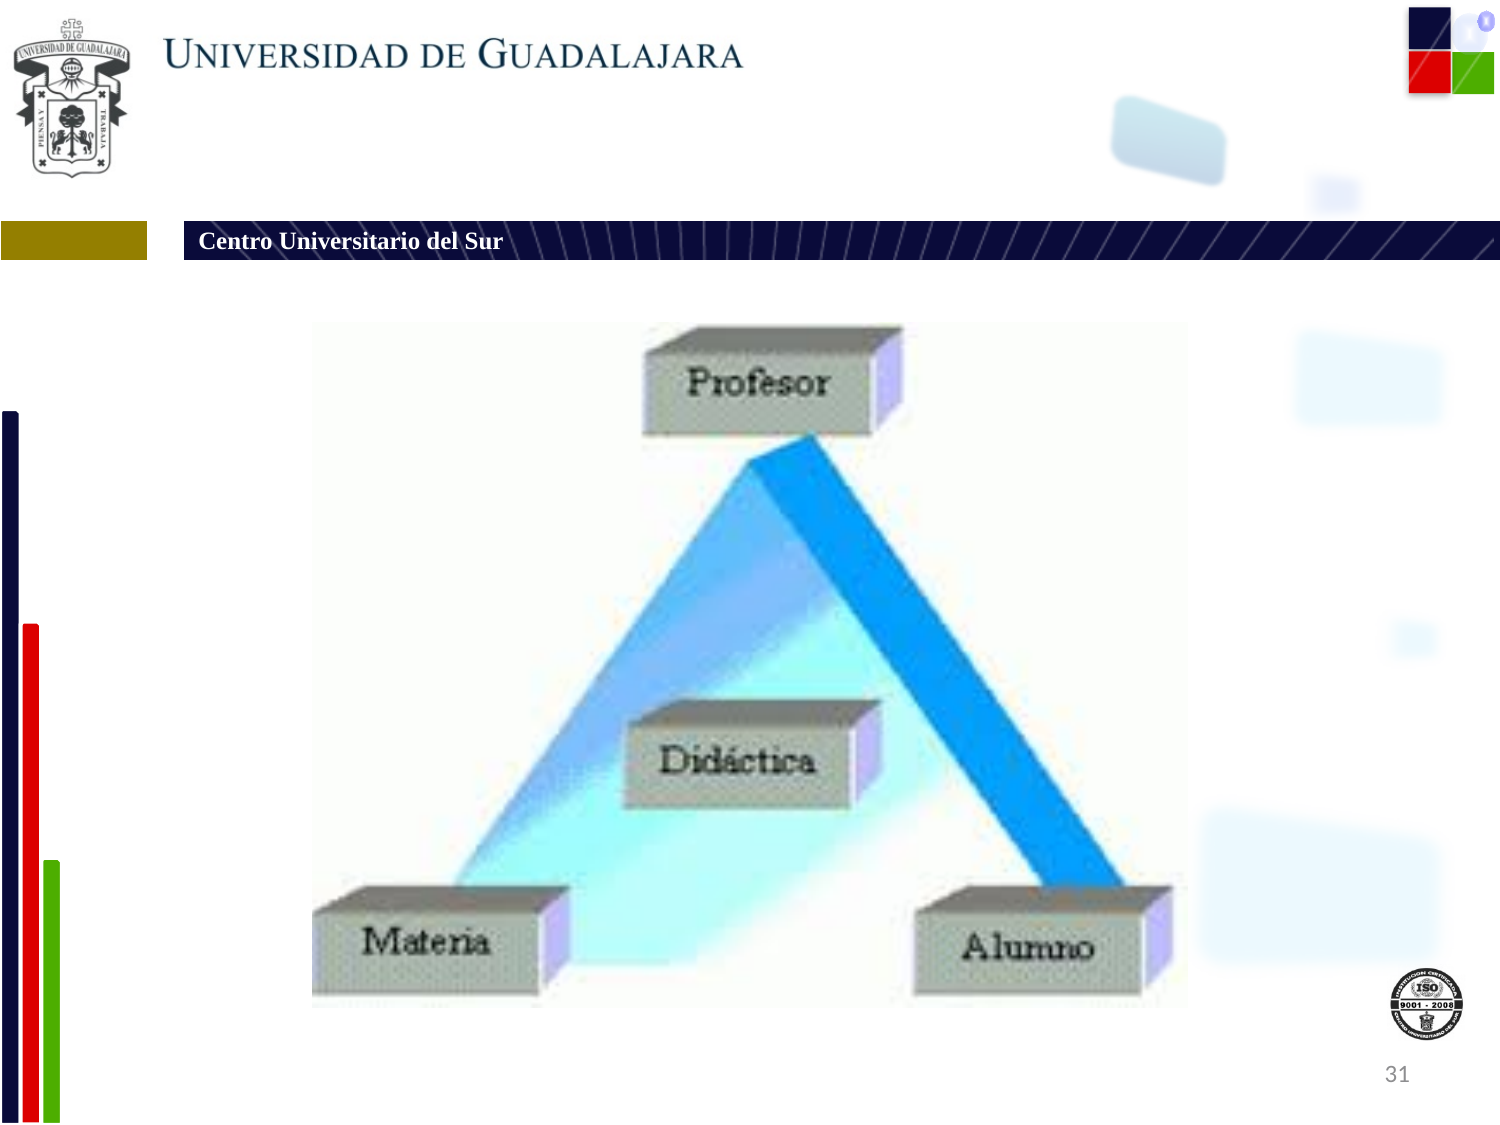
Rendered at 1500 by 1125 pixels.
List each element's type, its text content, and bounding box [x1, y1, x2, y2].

slide_number 31 [1074, 1042, 1425, 1103]
picture [0, 0, 1494, 1125]
